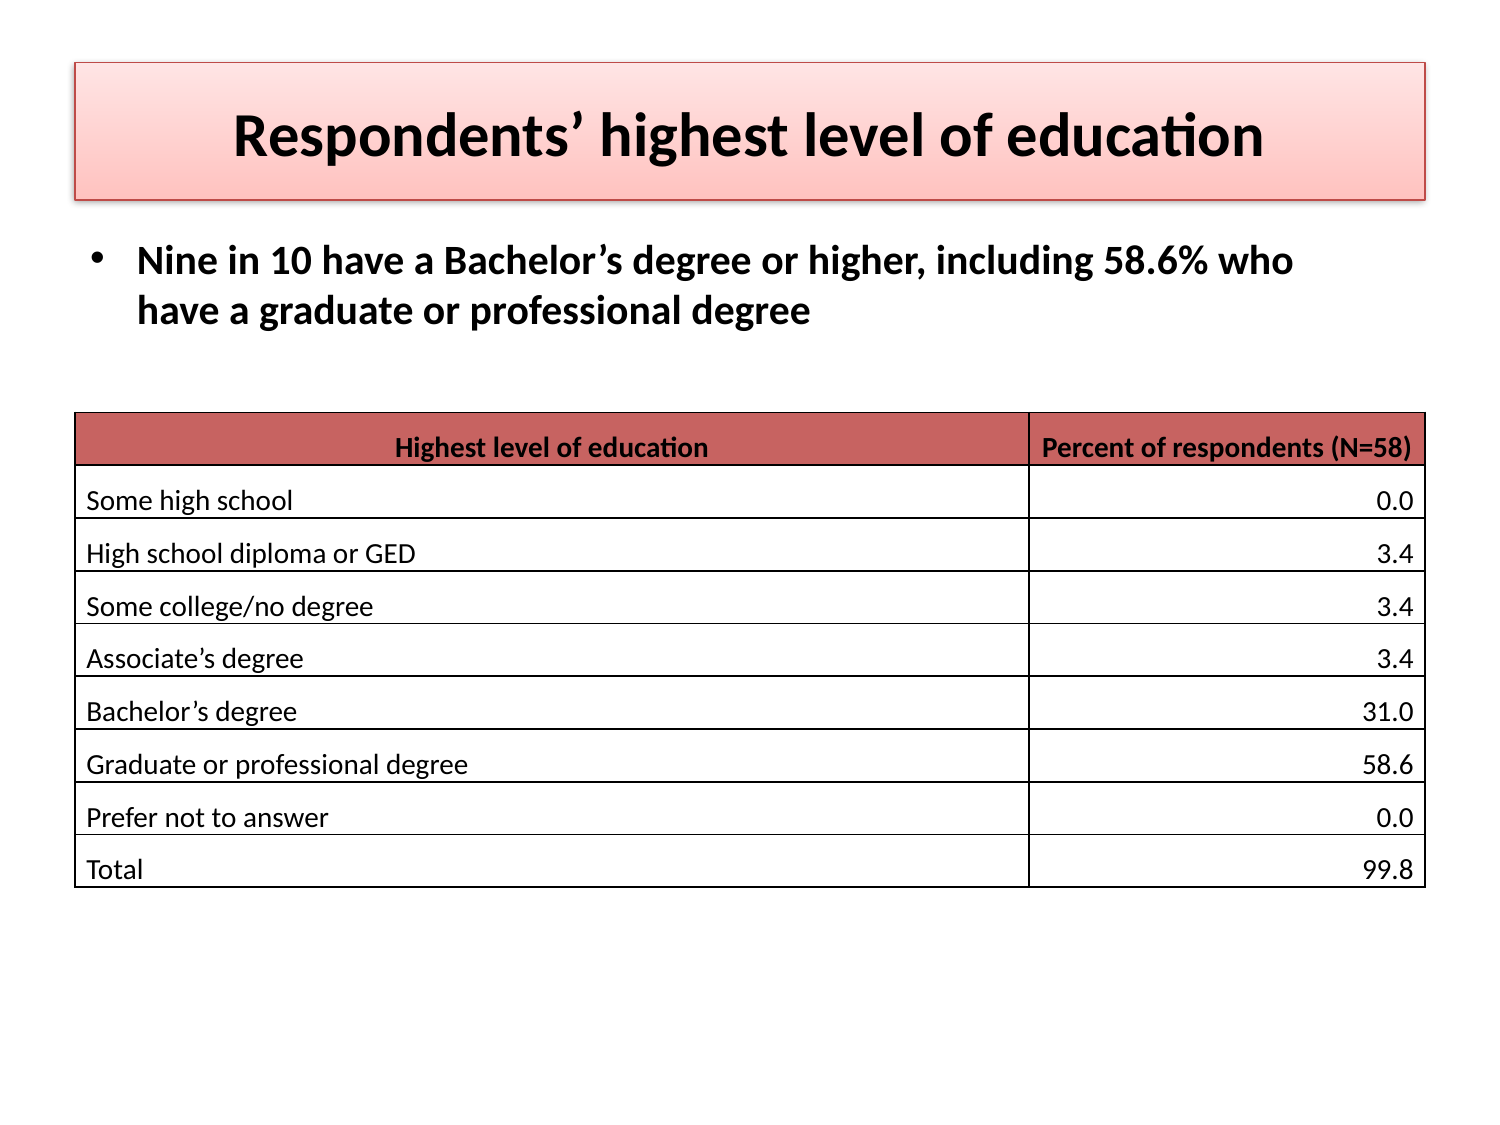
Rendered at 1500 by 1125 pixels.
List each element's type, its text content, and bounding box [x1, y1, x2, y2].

table_cell Prefer not to answer [76, 783, 1028, 834]
title Respondents’ highest level of education [74, 62, 1426, 201]
table_header Highest level of education [76, 413, 1028, 464]
table_cell 58.6 [1030, 730, 1424, 781]
list Nine in 10 have a Bachelor’s degree or higher, including 58.6% who have a graduate or professional degree [73, 223, 1390, 402]
table_cell 3.4 [1030, 519, 1424, 570]
table_cell 31.0 [1030, 677, 1424, 728]
table_cell 0.0 [1030, 466, 1424, 517]
table_cell Bachelor’s degree [76, 677, 1028, 728]
table_cell Total [76, 835, 1028, 886]
table_cell Some college/no degree [76, 572, 1028, 623]
table_header Percent of respondents (N=58) [1030, 413, 1424, 464]
table_cell 99.8 [1030, 835, 1424, 886]
table_cell High school diploma or GED [76, 519, 1028, 570]
table_cell 0.0 [1030, 783, 1424, 834]
table_cell Associate’s degree [76, 624, 1028, 675]
table_cell Some high school [76, 466, 1028, 517]
table_cell 3.4 [1030, 572, 1424, 623]
table_cell Graduate or professional degree [76, 730, 1028, 781]
table_cell 3.4 [1030, 624, 1424, 675]
